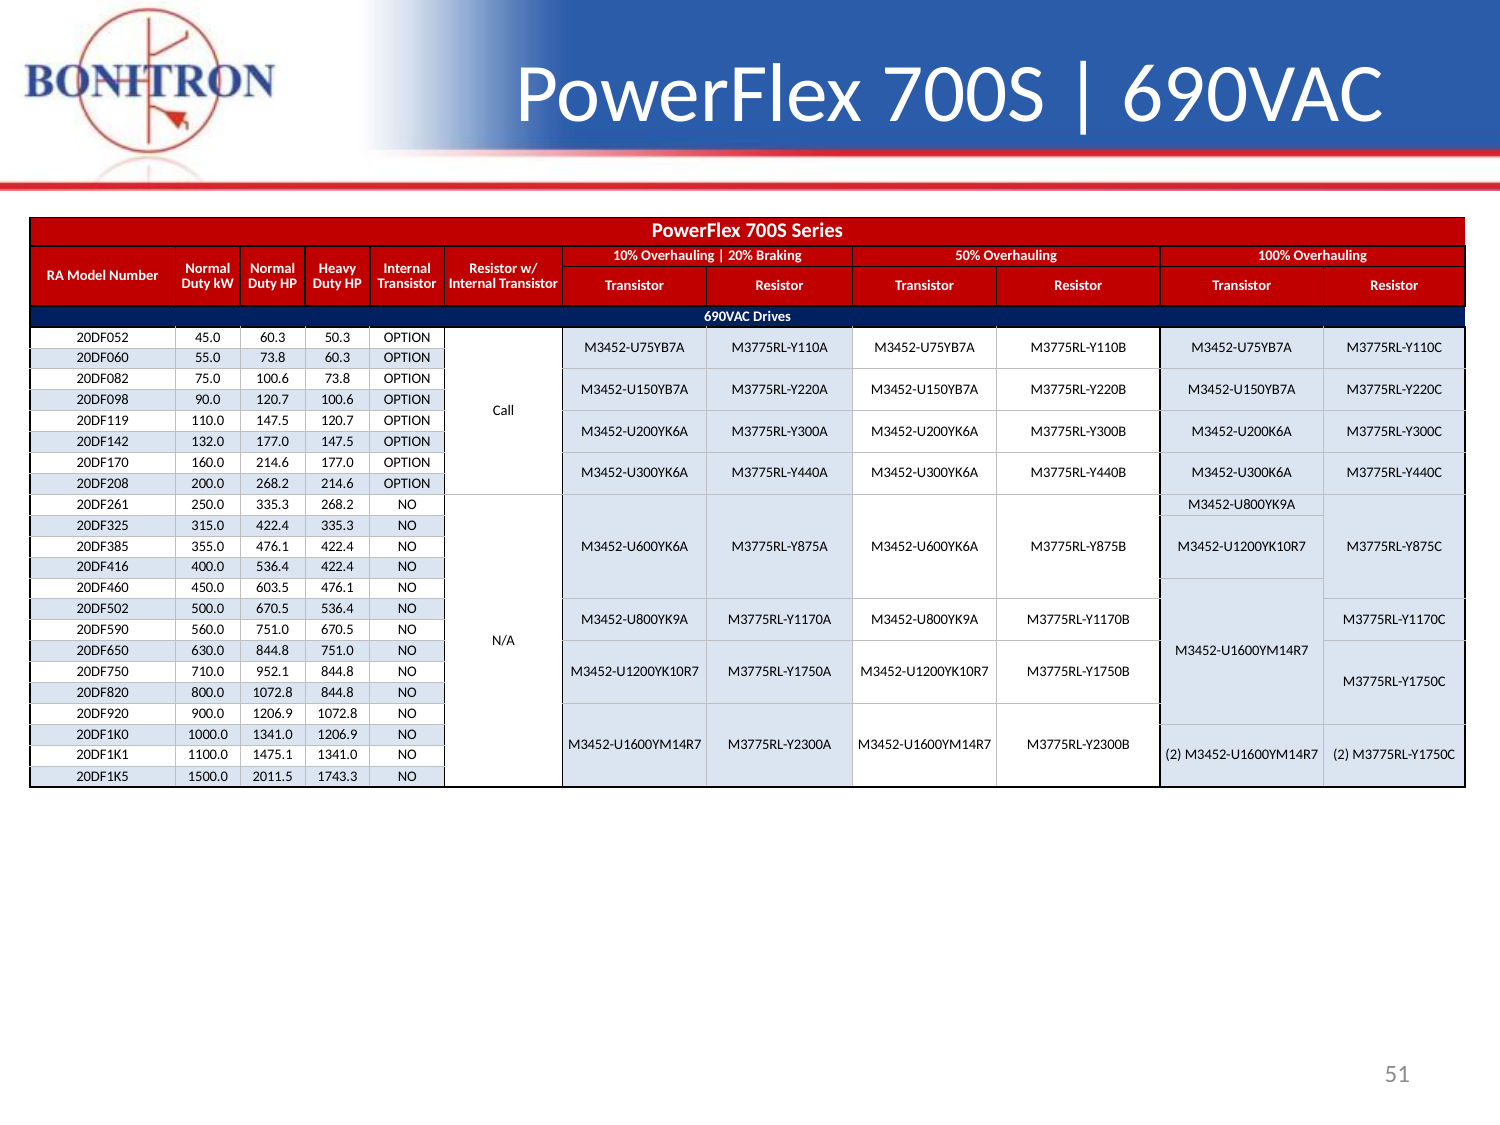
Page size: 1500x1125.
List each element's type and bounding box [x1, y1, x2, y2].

table_cell [306, 432, 369, 452]
table_cell [997, 599, 1159, 640]
table_cell [707, 599, 852, 640]
table_cell [370, 558, 444, 578]
table_cell [707, 641, 852, 703]
table_cell [370, 328, 444, 348]
table_cell [370, 767, 444, 786]
table_cell [997, 704, 1159, 786]
table_cell [1324, 369, 1464, 410]
table_cell [241, 704, 305, 724]
table_cell [370, 579, 444, 598]
table_cell [176, 390, 240, 410]
table_cell [1324, 328, 1464, 368]
table_cell [306, 704, 369, 724]
table_cell [176, 495, 240, 515]
table_cell [853, 599, 996, 640]
table_cell [31, 516, 175, 536]
table_cell [370, 432, 444, 452]
table_cell [241, 453, 305, 473]
table_cell [306, 725, 369, 745]
table_cell [176, 620, 240, 640]
table_cell [241, 767, 305, 786]
table_cell [370, 516, 444, 536]
table_cell [306, 558, 369, 578]
table_cell [707, 267, 852, 305]
table_cell [370, 474, 444, 494]
table_cell [1161, 247, 1464, 266]
table_cell [306, 495, 369, 515]
table_cell [997, 328, 1159, 368]
table_cell [31, 558, 175, 578]
table_cell [563, 641, 706, 703]
table_cell [176, 641, 240, 661]
table_cell [31, 453, 175, 473]
table_cell [306, 579, 369, 598]
table_cell [370, 453, 444, 473]
table_cell [997, 411, 1159, 452]
table_cell [1324, 267, 1464, 305]
table_cell [306, 247, 369, 305]
table_cell [241, 349, 305, 368]
table_cell [176, 725, 240, 745]
table_cell [563, 411, 706, 452]
table_cell [31, 307, 1465, 326]
table_cell [1161, 579, 1323, 724]
table_cell [31, 328, 175, 348]
table_cell [853, 247, 1159, 266]
table_cell [1324, 411, 1464, 452]
table_cell [1161, 328, 1323, 368]
table_cell [370, 537, 444, 557]
table_cell [370, 620, 444, 640]
table_cell [241, 537, 305, 557]
table_cell [445, 495, 562, 786]
table_cell [853, 641, 996, 703]
table_cell [241, 558, 305, 578]
table_cell [31, 495, 175, 515]
table_cell [997, 641, 1159, 703]
table_cell [370, 349, 444, 368]
table_cell [370, 662, 444, 682]
table_cell [370, 599, 444, 619]
table_cell [707, 495, 852, 598]
table_cell [370, 704, 444, 724]
table_cell [31, 411, 175, 431]
table_cell [563, 247, 852, 266]
slide_number [1074, 1042, 1425, 1103]
table_cell [853, 453, 996, 494]
table_cell [241, 247, 304, 305]
table_cell [176, 579, 240, 598]
table_cell [1324, 725, 1464, 786]
table_cell [371, 247, 444, 305]
table_cell [707, 369, 852, 410]
table_cell [176, 683, 240, 703]
table_cell [853, 328, 996, 368]
table_cell [370, 683, 444, 703]
table_cell [31, 641, 175, 661]
table_cell [31, 767, 175, 786]
table_cell [31, 369, 175, 389]
table_cell [176, 516, 240, 536]
table_cell [31, 704, 175, 724]
title [399, 24, 1500, 146]
table_cell [241, 432, 305, 452]
table_cell [241, 411, 305, 431]
table_cell [176, 767, 240, 786]
table_cell [306, 746, 369, 766]
table_cell [176, 349, 240, 368]
table_cell [176, 662, 240, 682]
table_cell [176, 369, 240, 389]
table_cell [1161, 267, 1323, 305]
table_cell [306, 453, 369, 473]
table_cell [306, 620, 369, 640]
table_cell [241, 474, 305, 494]
table_cell [370, 641, 444, 661]
table_cell [241, 516, 305, 536]
table_cell [853, 411, 996, 452]
table_cell [853, 369, 996, 410]
table_cell [1161, 411, 1323, 452]
table_cell [306, 474, 369, 494]
table_cell [306, 516, 369, 536]
table_cell [241, 390, 305, 410]
table_cell [31, 746, 175, 766]
table_cell [241, 495, 305, 515]
table_cell [31, 620, 175, 640]
table_cell [241, 725, 305, 745]
table_cell [176, 599, 240, 619]
table_cell [370, 725, 444, 745]
table_cell [176, 746, 240, 766]
table_cell [176, 328, 240, 348]
table_cell [1161, 369, 1323, 410]
table_cell [370, 411, 444, 431]
table_cell [241, 662, 305, 682]
table_cell [1161, 453, 1323, 494]
table_cell [563, 267, 706, 305]
table_cell [997, 369, 1159, 410]
table_cell [563, 704, 706, 786]
table_cell [176, 537, 240, 557]
table_cell [853, 267, 996, 305]
table_cell [176, 247, 239, 305]
table_cell [370, 369, 444, 389]
table_cell [1324, 599, 1464, 640]
table_cell [176, 453, 240, 473]
table_cell [370, 390, 444, 410]
table_cell [241, 641, 305, 661]
table_cell [853, 495, 996, 598]
table_cell [306, 328, 369, 348]
table_cell [241, 683, 305, 703]
table_cell [370, 495, 444, 515]
table_cell [176, 411, 240, 431]
table_cell [306, 641, 369, 661]
table_cell [31, 390, 175, 410]
table_cell [1324, 453, 1464, 494]
table_cell [241, 599, 305, 619]
table_header [31, 218, 1465, 245]
table_cell [1324, 641, 1464, 724]
table_cell [31, 725, 175, 745]
table_cell [306, 662, 369, 682]
table_cell [31, 537, 175, 557]
table_cell [31, 474, 175, 494]
table_cell [31, 662, 175, 682]
table_cell [707, 328, 852, 368]
table_cell [563, 495, 706, 598]
table_cell [306, 599, 369, 619]
table_cell [31, 349, 175, 368]
table_cell [707, 411, 852, 452]
table_cell [31, 432, 175, 452]
table_cell [563, 369, 706, 410]
table_cell [31, 579, 175, 598]
table_cell [306, 683, 369, 703]
table_cell [1161, 495, 1323, 515]
table_cell [306, 767, 369, 786]
table_cell [1161, 516, 1323, 578]
table_cell [997, 495, 1159, 598]
table_cell [306, 537, 369, 557]
table_cell [31, 599, 175, 619]
table_cell [176, 704, 240, 724]
table_cell [241, 579, 305, 598]
table_cell [241, 620, 305, 640]
table_cell [707, 453, 852, 494]
table_cell [176, 432, 240, 452]
table_cell [241, 328, 305, 348]
table_cell [707, 704, 852, 786]
table_cell [997, 267, 1159, 305]
table_cell [563, 453, 706, 494]
table_cell [306, 349, 369, 368]
table_cell [306, 411, 369, 431]
table_cell [563, 599, 706, 640]
table_cell [306, 369, 369, 389]
table_cell [31, 683, 175, 703]
picture [0, 0, 1500, 191]
table_cell [853, 704, 996, 786]
table_cell [176, 474, 240, 494]
table_cell [31, 247, 175, 305]
table_cell [1161, 725, 1323, 786]
table_cell [563, 328, 706, 368]
table_cell [445, 328, 562, 494]
table_cell [370, 746, 444, 766]
table_cell [241, 746, 305, 766]
table_cell [176, 558, 240, 578]
table_cell [241, 369, 305, 389]
table_cell [997, 453, 1159, 494]
table_cell [445, 247, 562, 305]
table_cell [306, 390, 369, 410]
table_cell [1324, 495, 1464, 598]
